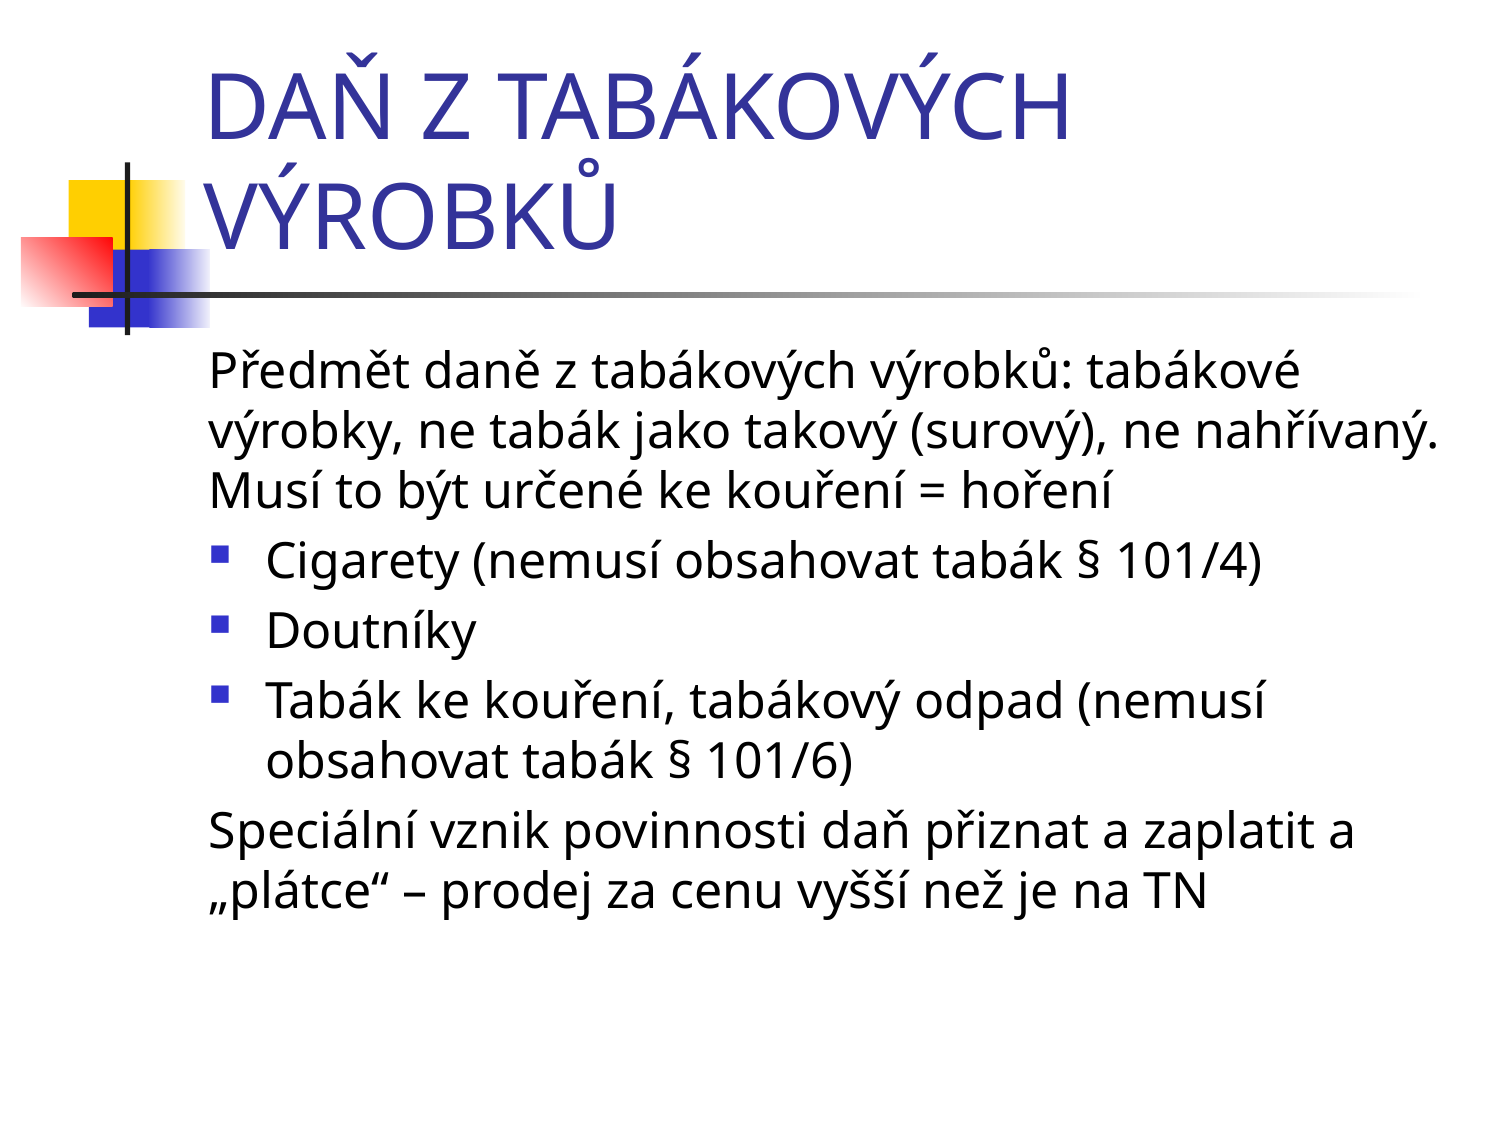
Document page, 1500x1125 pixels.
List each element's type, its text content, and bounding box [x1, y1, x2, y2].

list Předmět daně z tabákových výrobků: tabákové výrobky, ne tabák jako takový (surový), ne nahřívaný. Musí to být určené ke kouření = hoření Cigarety (nemusí obsahovat tabák § 101/4) Doutníky Tabák ke kouření, tabákový odpad (nemusí obsahovat tabák § 101/6) Speciální vznik povinnosti daň přiznat a zaplatit a „plátce“ – prodej za cenu vyšší než je na TN [193, 331, 1469, 1006]
title DAŇ Z TABÁKOVÝCH VÝROBKŮ [188, 35, 1468, 275]
